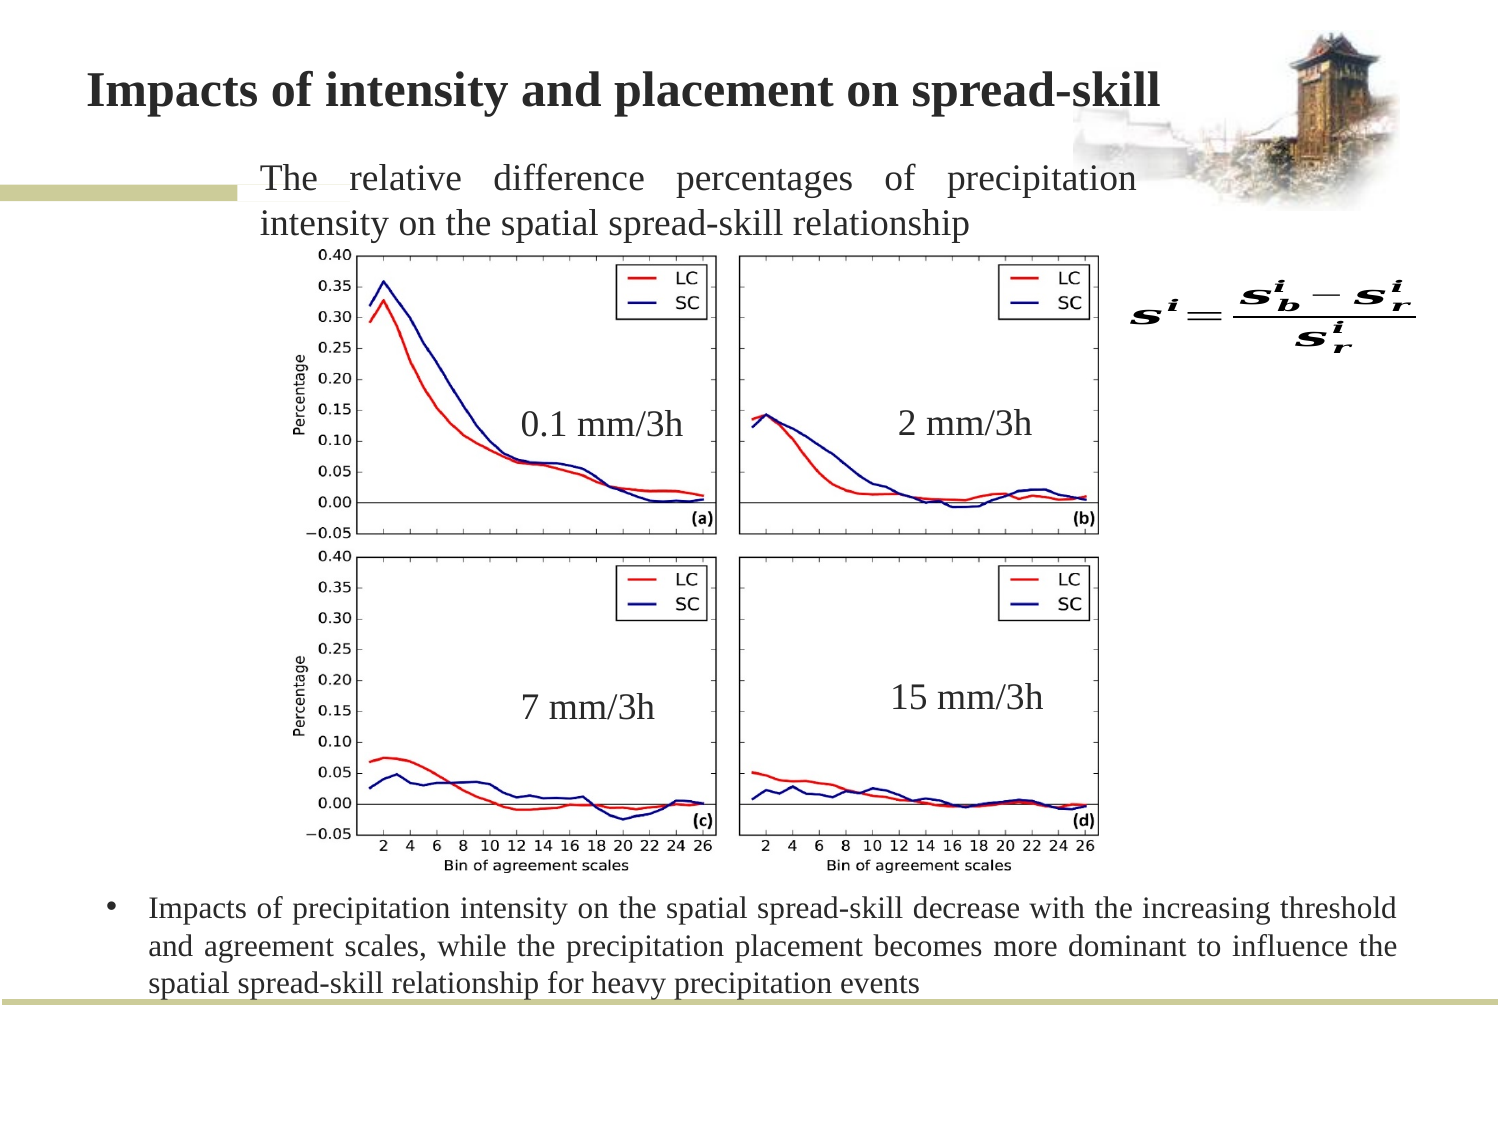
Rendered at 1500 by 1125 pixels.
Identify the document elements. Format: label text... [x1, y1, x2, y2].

picture [2, 999, 91, 1005]
text_box The relative difference percentages of precipitation intensity on the spatial spread-skill relationship [245, 145, 1154, 251]
picture [1073, 30, 1400, 211]
picture [1414, 999, 1498, 1005]
picture [293, 249, 1100, 873]
text_box Impacts of precipitation intensity on the spatial spread-skill decrease with the increasing threshold and agreement scales, while the precipitation placement becomes more dominant to influence the spatial spread-skill relationship for heavy precipitation events [91, 880, 1414, 1008]
title Impacts of intensity and placement on spread-skill [70, 53, 1211, 125]
